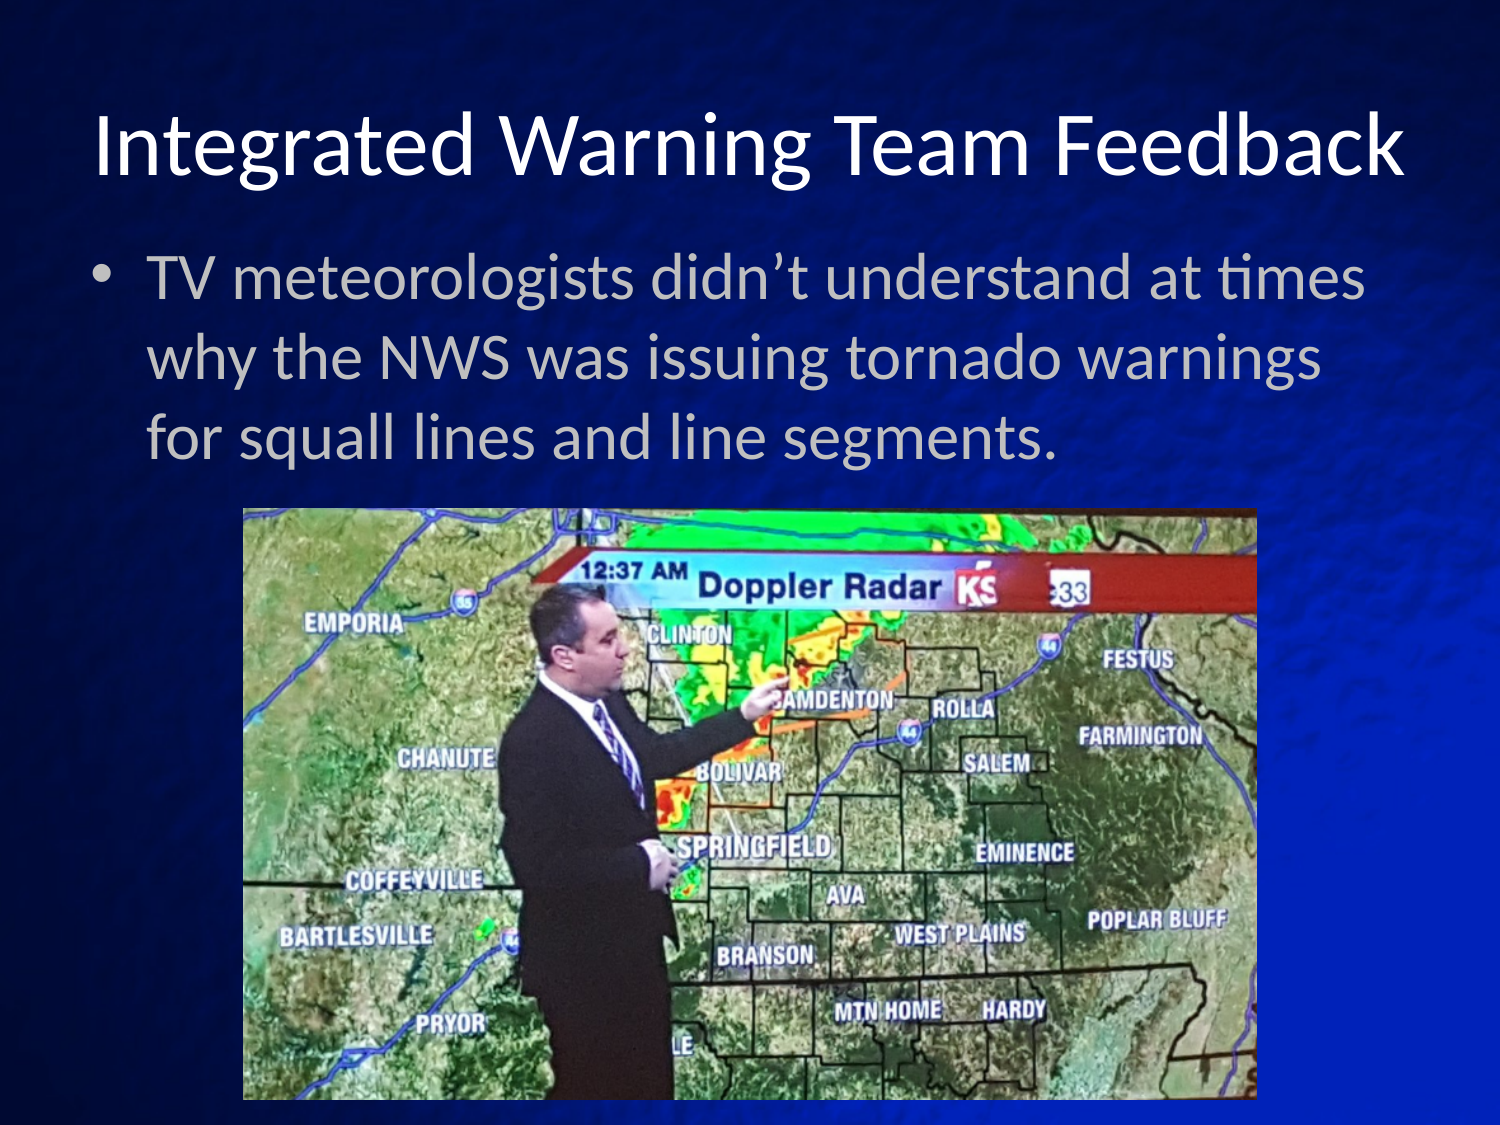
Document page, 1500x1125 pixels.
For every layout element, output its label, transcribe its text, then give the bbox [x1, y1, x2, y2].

title Integrated Warning Team Feedback [75, 45, 1425, 233]
list TV meteorologists didn’t understand at times why the NWS was issuing tornado warnings for squall lines and line segments. [75, 233, 1425, 500]
picture [0, 0, 1500, 1125]
